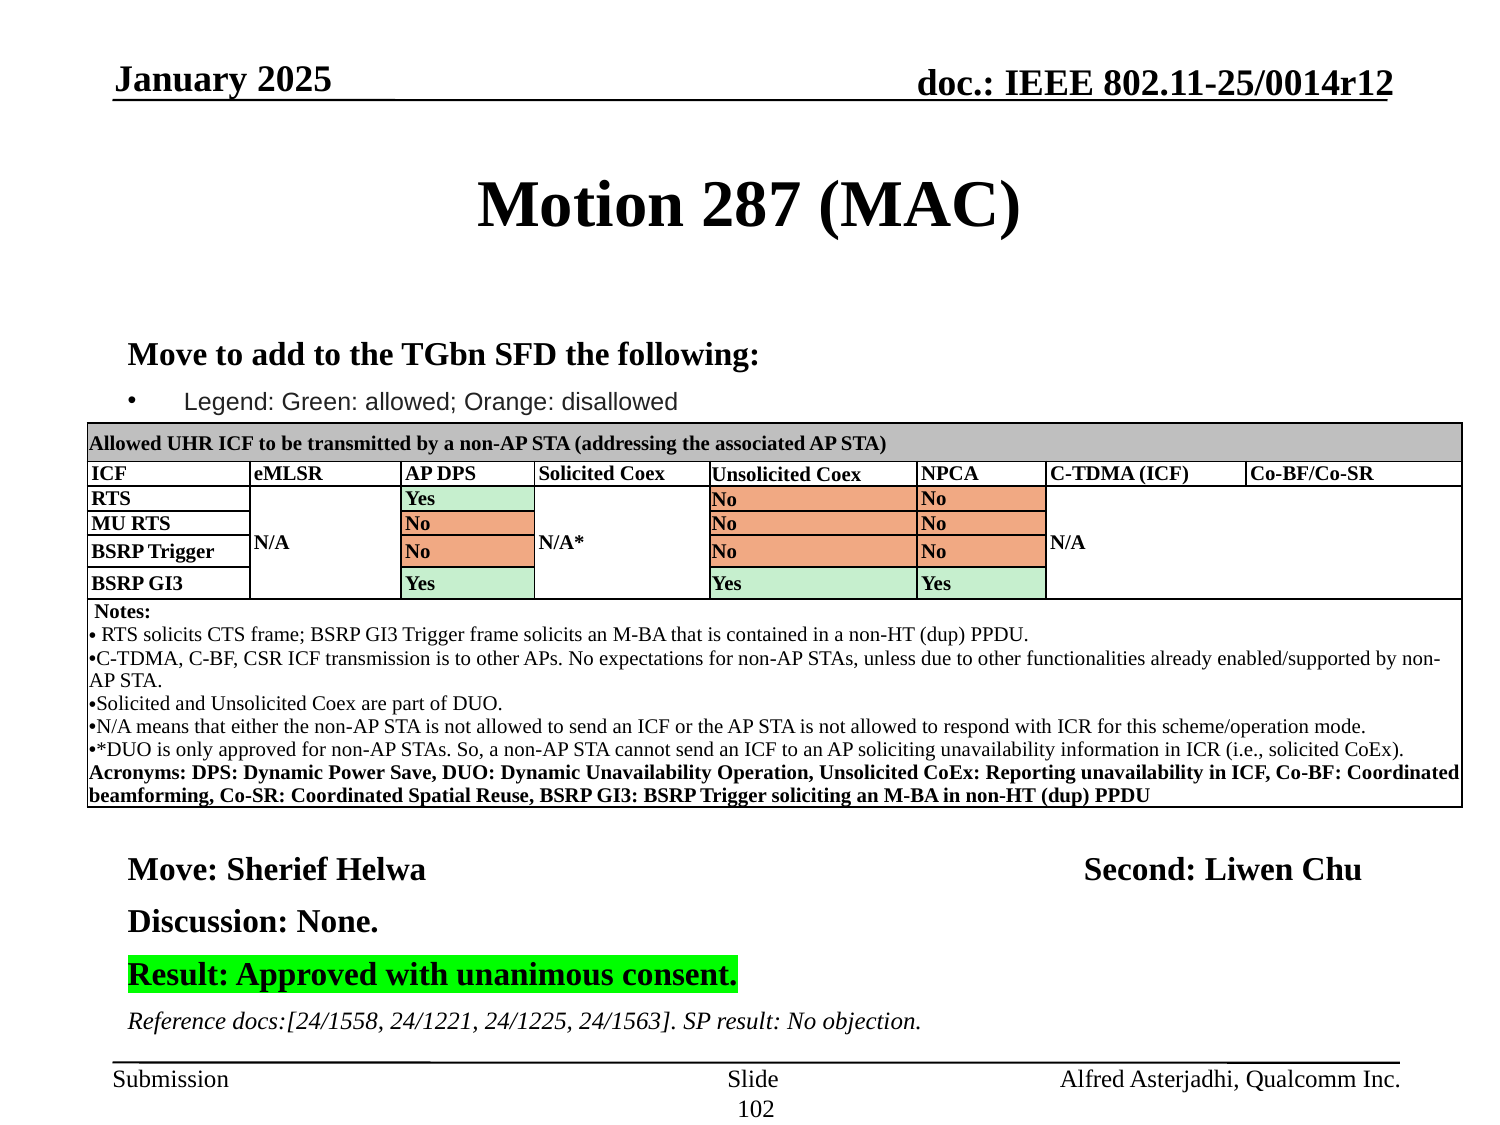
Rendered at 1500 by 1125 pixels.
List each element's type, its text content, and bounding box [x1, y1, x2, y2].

list Move to add to the TGbn SFD the following: Legend: Green: allowed; Orange: disallowed Move: Sherief Helwa Second: Liwen Chu Discussion: None. Result: Approved with unanimous consent. Reference docs:[24/1558, 24/1221, 24/1225, 24/1563]. SP result: No objection. [112, 324, 1388, 422]
table_cell N/A [1047, 487, 1461, 598]
table_cell Yes [402, 568, 534, 598]
table_cell eMLSR [251, 462, 400, 485]
table_cell No [402, 512, 534, 534]
table_cell AP DPS [402, 462, 534, 485]
table_cell BSRP Trigger [88, 536, 249, 566]
table_cell Notes: RTS solicits CTS frame; BSRP GI3 Trigger frame solicits an M-BA that is contained in a non-HT (dup) PPDU. C-TDMA, C-BF, CSR ICF transmission is to other APs. No expectations for non-AP STAs, unless due to other functionalities already enabled/supported by non-AP STA. Solicited and Unsolicited Coex are part of DUO. N/A means that either the non-AP STA is not allowed to send an ICF or the AP STA is not allowed to respond with ICR for this scheme/operation mode. *DUO is only approved for non-AP STAs. So, a non-AP STA cannot send an ICF to an AP soliciting unavailability information in ICR (i.e., solicited CoEx). Acronyms: DPS: Dynamic Power Save, DUO: Dynamic Unavailability Operation, Unsolicited CoEx: Reporting unavailability in ICF, Co-BF: Coordinated beamforming, Co-SR: Coordinated Spatial Reuse, BSRP GI3: BSRP Trigger soliciting an M-BA in non-HT (dup) PPDU [88, 600, 1461, 806]
table_cell Yes [402, 487, 534, 510]
table_cell No [402, 536, 534, 566]
table_cell N/A [251, 487, 400, 598]
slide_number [114, 54, 423, 100]
table_cell MU RTS [88, 512, 249, 534]
slide_number Slide 102 [712, 1061, 800, 1123]
table_cell Solicited Coex [535, 462, 709, 485]
table_cell RTS [88, 487, 249, 510]
table_cell NPCA [918, 462, 1045, 485]
table_cell No [711, 512, 916, 534]
table_cell No [711, 487, 916, 510]
table_header Allowed UHR ICF to be transmitted by a non-AP STA (addressing the associated AP STA) [88, 424, 1461, 461]
list Move to add to the TGbn SFD the following: Legend: Green: allowed; Orange: disallowed Move: Sherief Helwa Second: Liwen Chu Discussion: None. Result: Approved with unanimous consent. Reference docs:[24/1558, 24/1221, 24/1225, 24/1563]. SP result: No objection. [112, 808, 1388, 1063]
title Motion 287 (MAC) [112, 112, 1388, 288]
table_cell Co-BF/Co-SR [1247, 462, 1461, 485]
table_cell No [918, 512, 1045, 534]
table_cell No [711, 536, 916, 566]
table_cell No [918, 487, 1045, 510]
table_cell BSRP GI3 [88, 568, 249, 598]
table_cell Yes [711, 568, 916, 598]
footer Alfred Asterjadhi, Qualcomm Inc. [878, 1061, 1402, 1093]
table_cell Yes [918, 568, 1045, 598]
table_cell N/A* [535, 487, 709, 598]
table_cell No [918, 536, 1045, 566]
table_cell Unsolicited Coex [711, 462, 916, 485]
table_cell ICF [88, 462, 249, 485]
table_cell C-TDMA (ICF) [1047, 462, 1245, 485]
